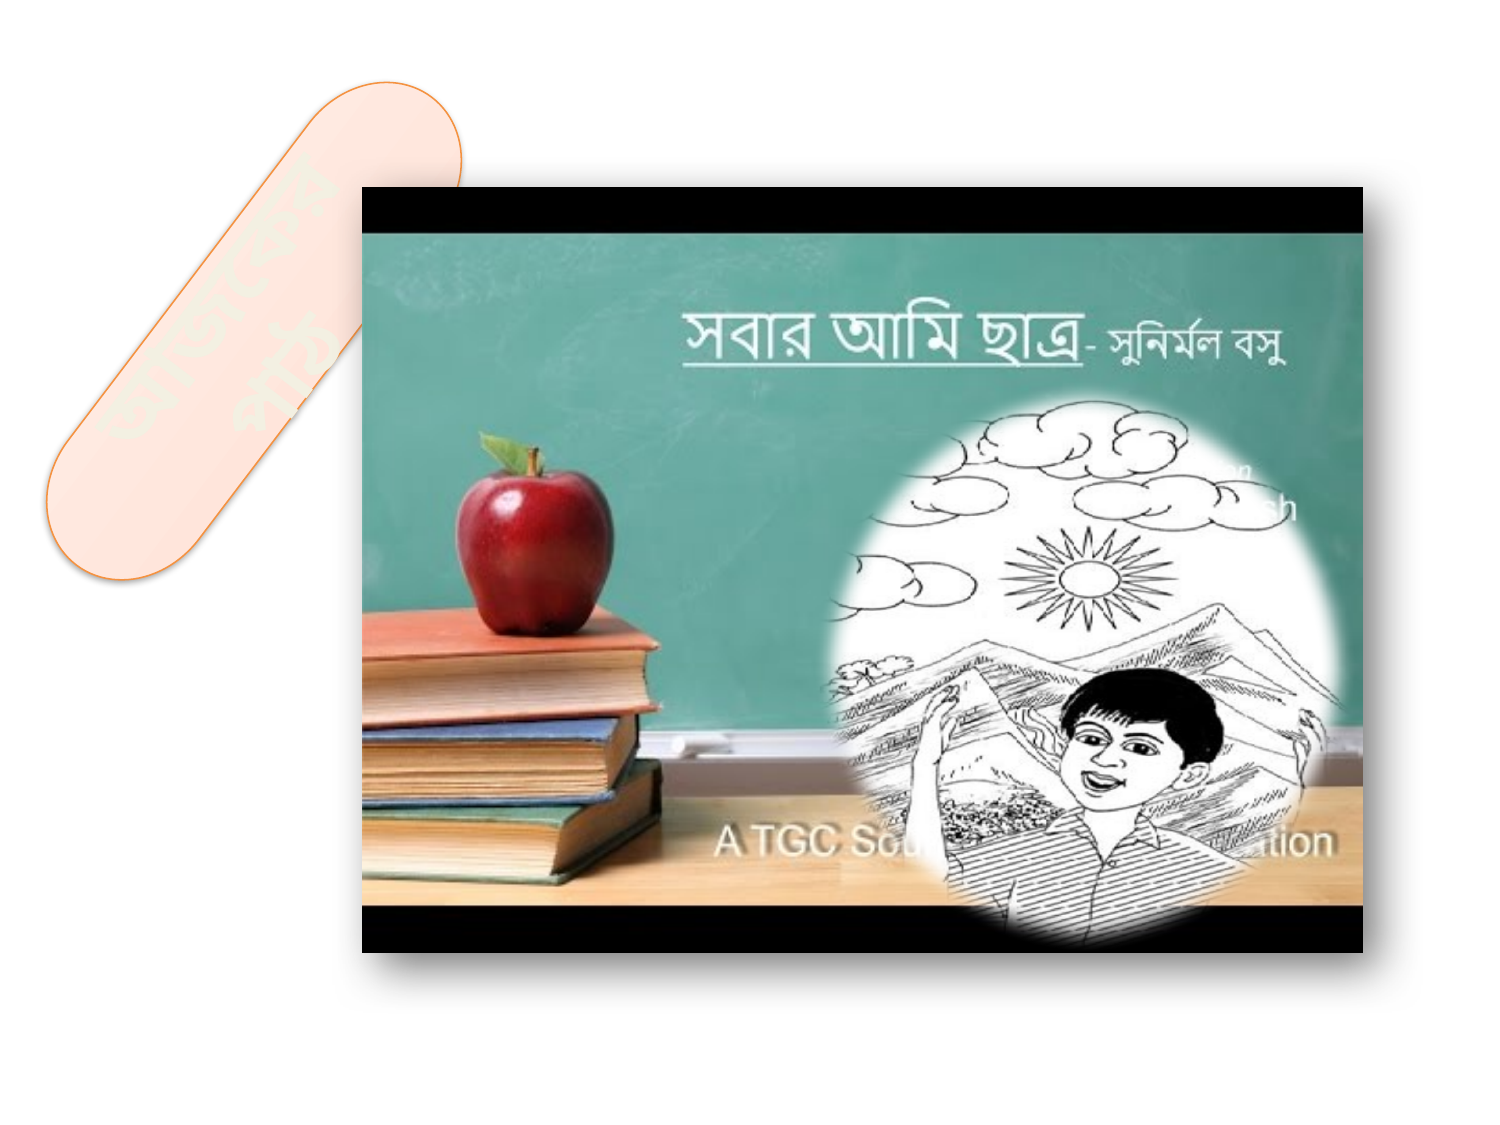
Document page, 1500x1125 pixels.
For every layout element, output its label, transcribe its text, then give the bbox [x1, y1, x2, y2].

text_box আজকের পাঠ [45, 81, 463, 581]
picture [362, 187, 1363, 953]
